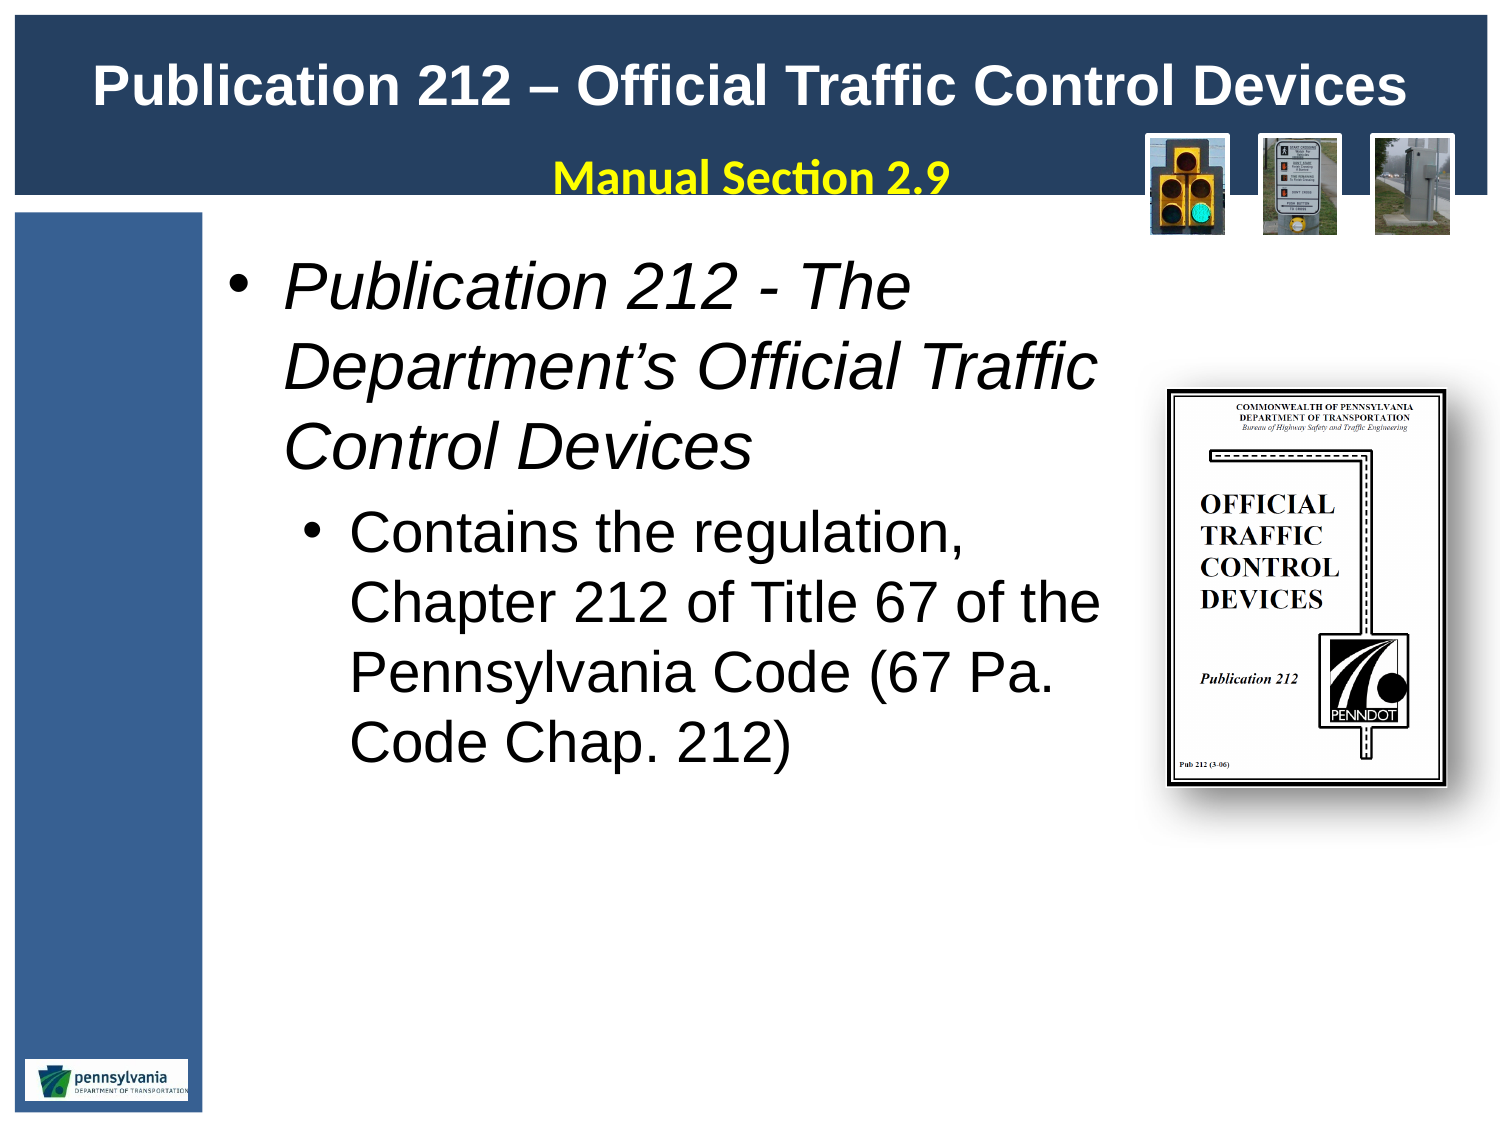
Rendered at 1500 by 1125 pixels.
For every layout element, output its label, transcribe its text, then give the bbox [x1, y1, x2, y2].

picture [25, 1059, 188, 1101]
picture [1150, 151, 1225, 235]
title Publication 212 – Official Traffic Control Devices [15, 15, 1488, 151]
text_box Manual Section 2.9 [536, 136, 966, 212]
picture [1375, 151, 1450, 235]
list Publication 212 - The Department’s Official Traffic Control Devices Contains the regulation, Chapter 212 of Title 67 of the Pennsylvania Code (67 Pa. Code Chap. 212) [212, 235, 1150, 1101]
picture [1263, 151, 1337, 235]
picture [1165, 387, 1448, 788]
